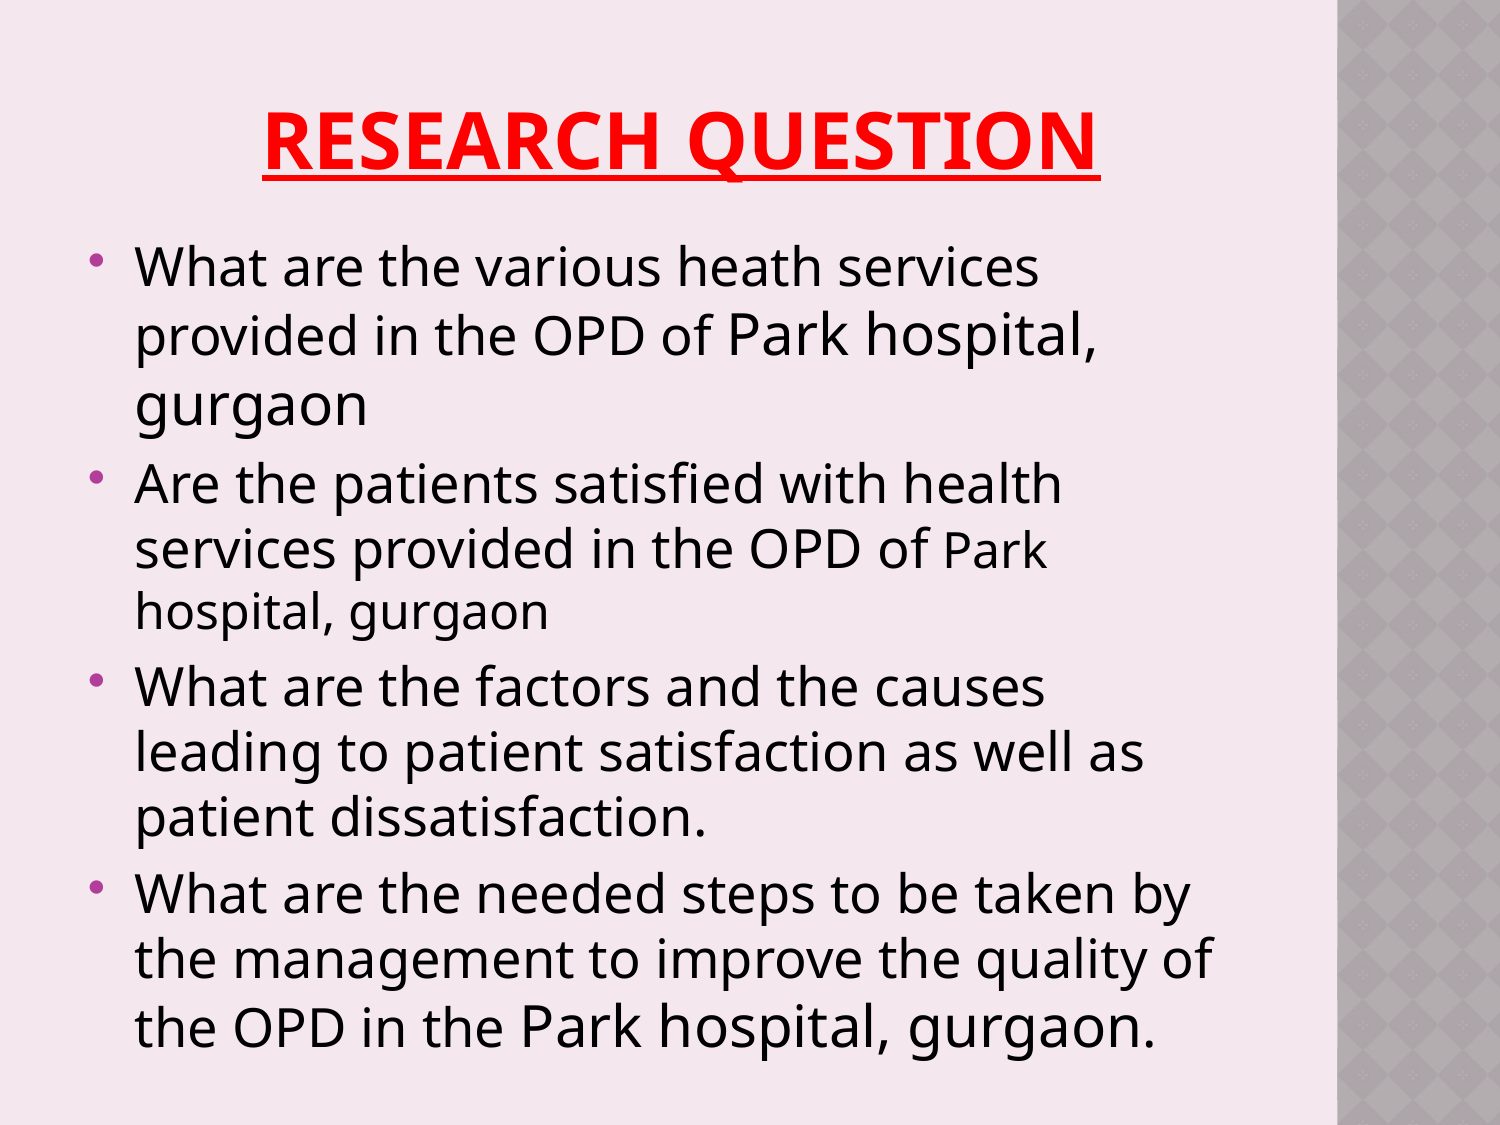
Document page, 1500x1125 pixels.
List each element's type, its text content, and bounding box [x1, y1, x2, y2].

title RESEARCH QUESTION [87, 37, 1275, 185]
list What are the various heath services provided in the OPD of Park hospital, gurgaon Are the patients satisfied with health services provided in the OPD of Park hospital, gurgaon What are the factors and the causes leading to patient satisfaction as well as patient dissatisfaction. What are the needed steps to be taken by the management to improve the quality of the OPD in the Park hospital, gurgaon. [75, 224, 1263, 1059]
